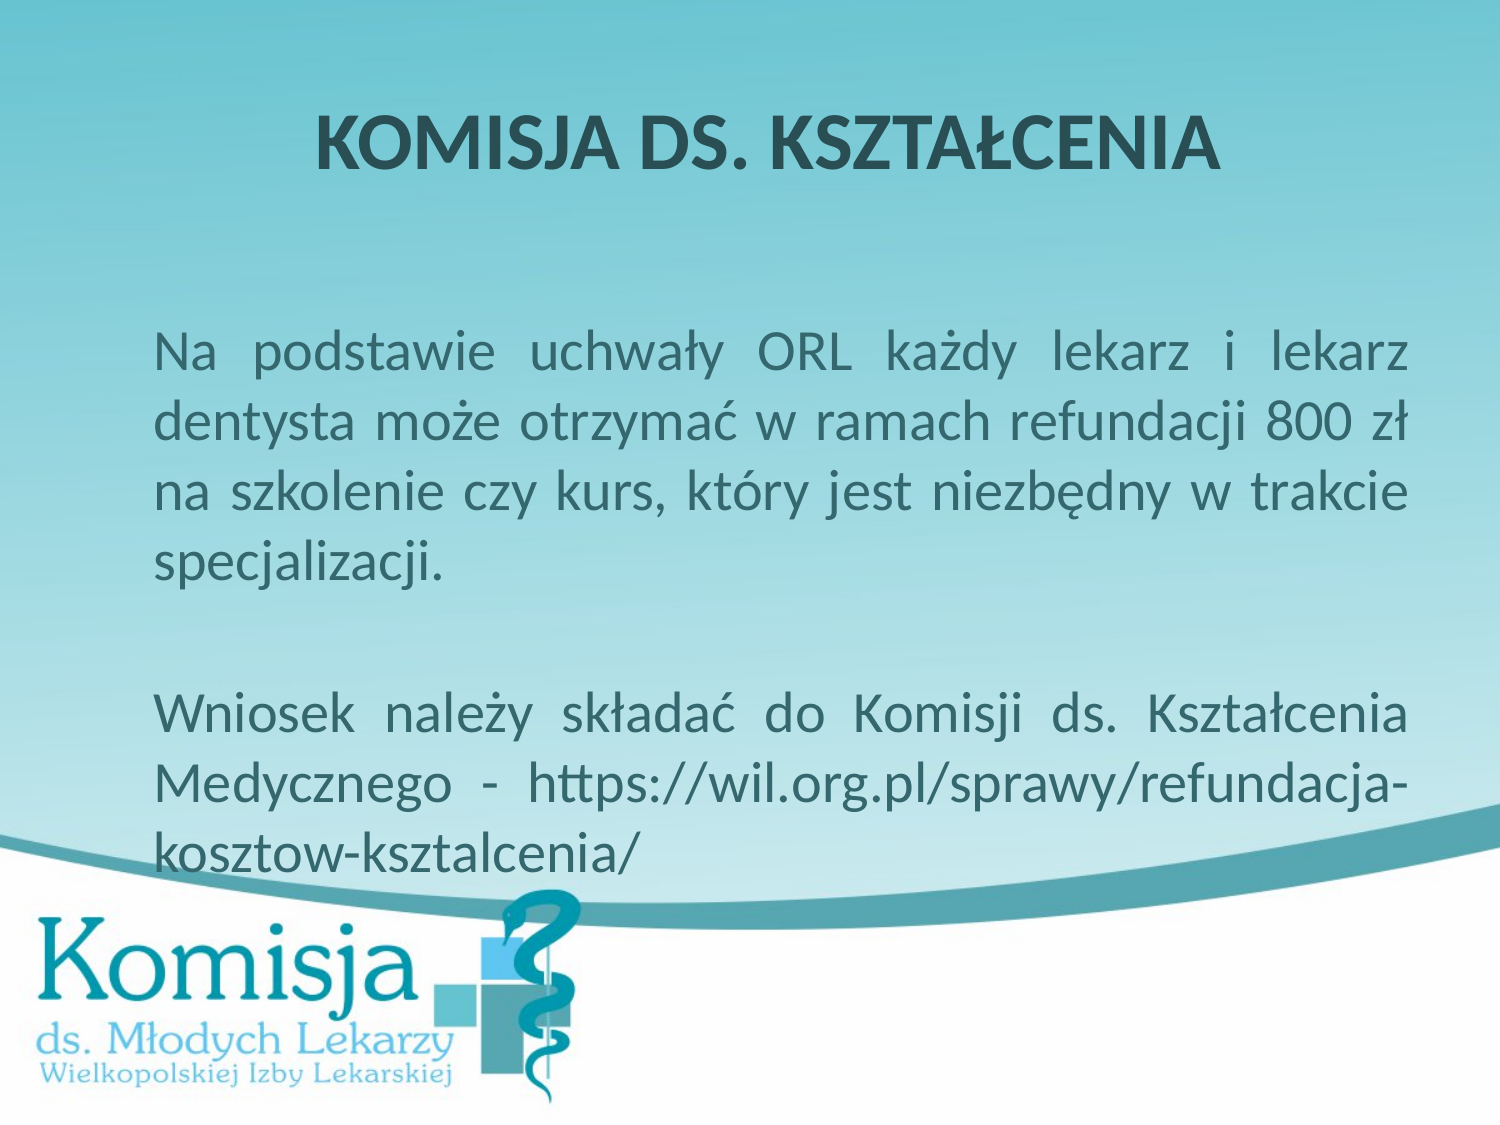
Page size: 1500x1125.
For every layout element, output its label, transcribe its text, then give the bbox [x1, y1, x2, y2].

title KOMISJA DS. KSZTAŁCENIA [187, 58, 1369, 215]
picture [0, 0, 1500, 1125]
list Na podstawie uchwały ORL każdy lekarz i lekarz dentysta może otrzymać w ramach refundacji 800 zł na szkolenie czy kurs, który jest niezbędny w trakcie specjalizacji. Wniosek należy składać do Komisji ds. Kształcenia Medycznego - https://wil.org.pl/sprawy/refundacja-kosztow-ksztalcenia/ [82, 304, 1425, 528]
